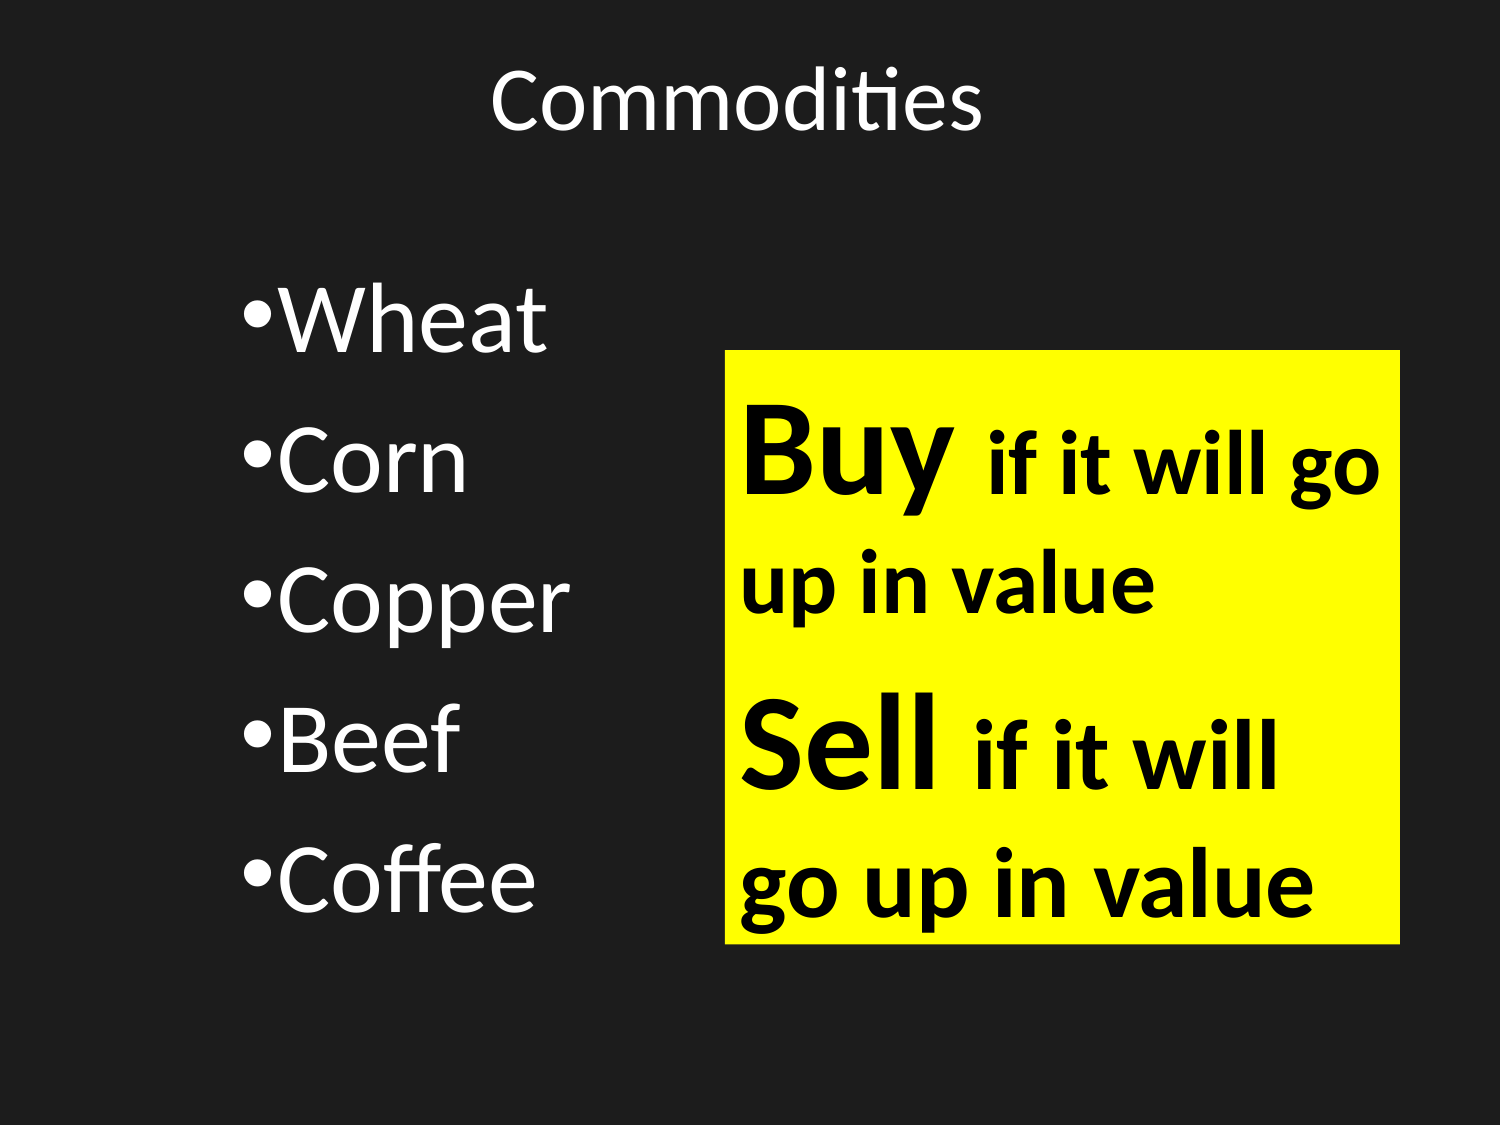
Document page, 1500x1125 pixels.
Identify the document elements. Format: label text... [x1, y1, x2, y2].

title Commodities [62, 0, 1413, 188]
text_box Buy if it will go up in value Sell if it will go up in value [724, 350, 1400, 945]
list Wheat Corn Copper Beef Coffee [75, 174, 1425, 1100]
